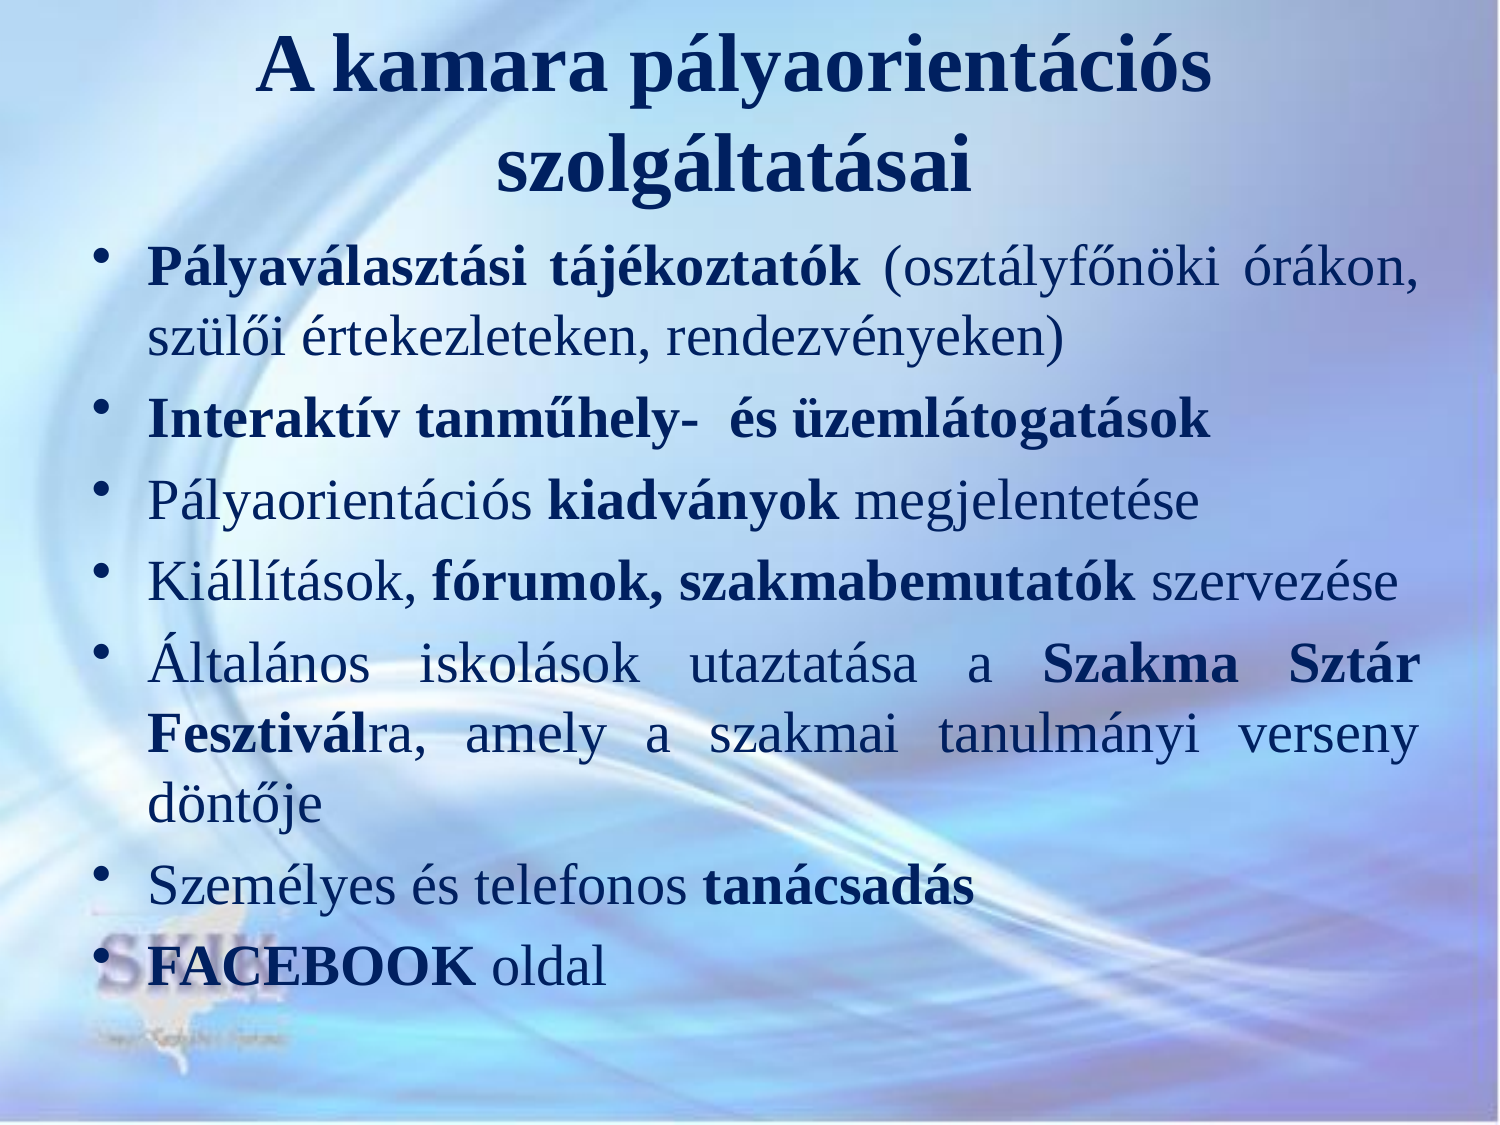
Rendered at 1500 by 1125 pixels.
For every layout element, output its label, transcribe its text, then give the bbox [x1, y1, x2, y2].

list Pályaválasztási tájékoztatók (osztályfőnöki órákon, szülői értekezleteken, rendezvényeken) Interaktív tanműhely- és üzemlátogatások Pályaorientációs kiadványok megjelentetése Kiállítások, fórumok, szakmabemutatók szervezése Általános iskolások utaztatása a Szakma Sztár Fesztiválra, amely a szakmai tanulmányi verseny döntője Személyes és telefonos tanácsadás FACEBOOK oldal [76, 219, 1436, 1000]
picture [0, 0, 1500, 1125]
title A kamara pályaorientációs szolgáltatásai [0, 30, 1470, 185]
